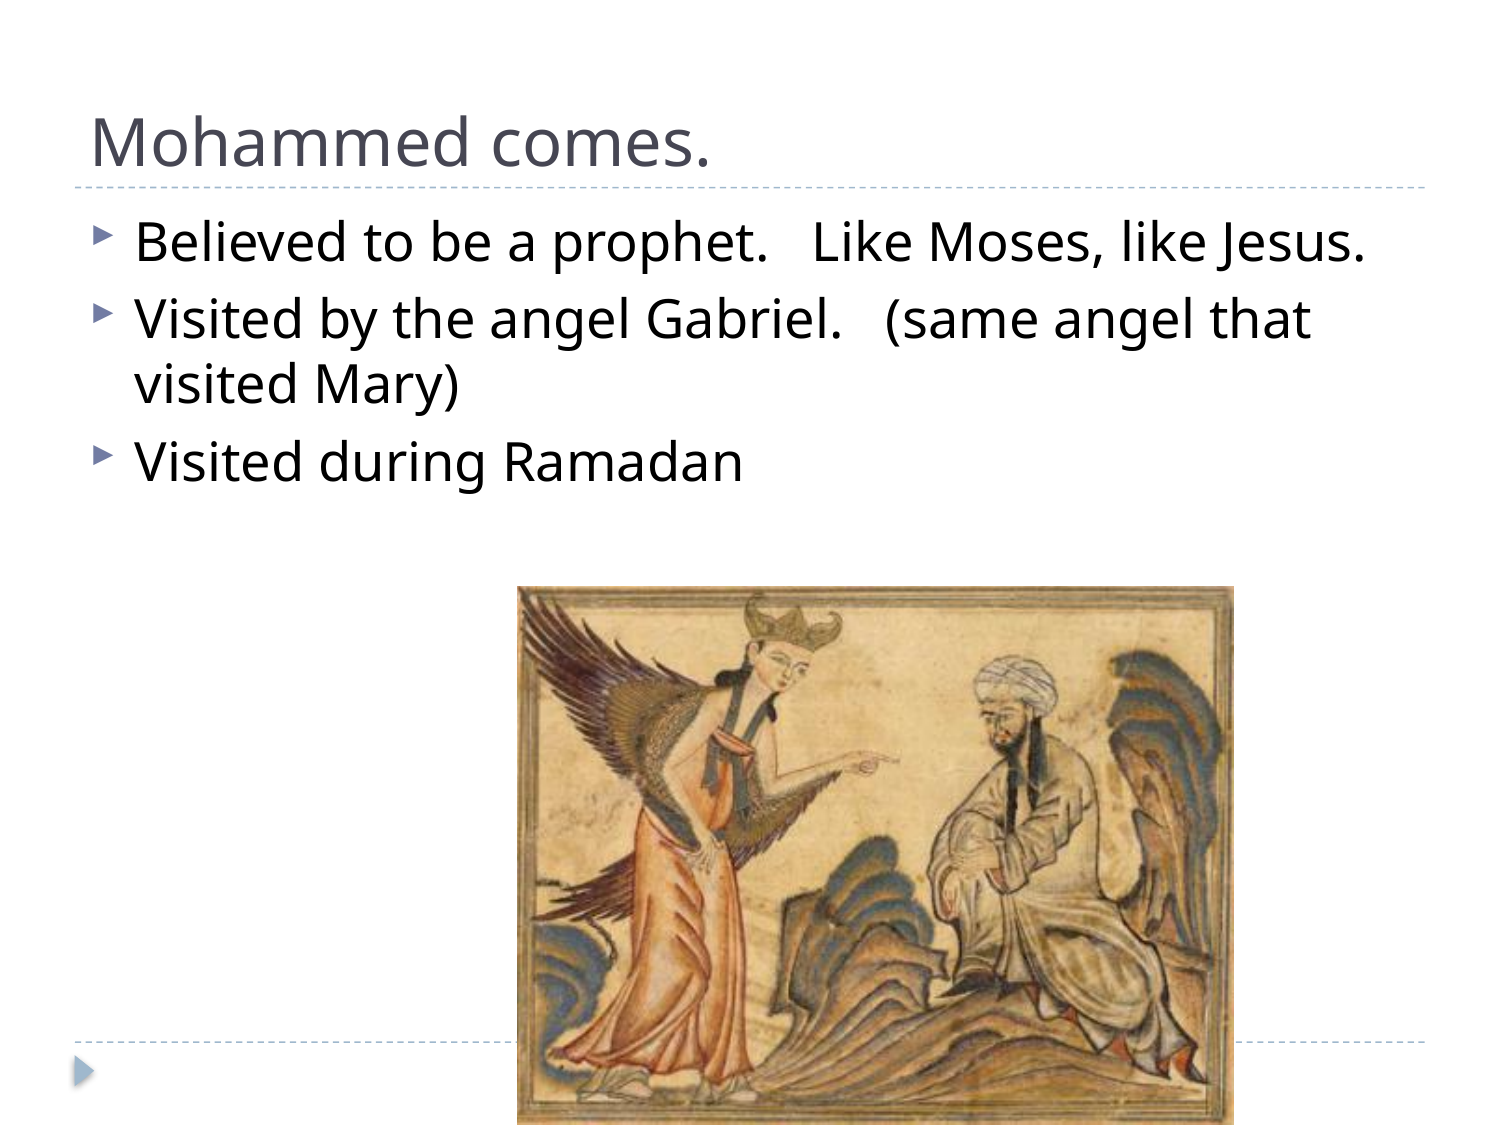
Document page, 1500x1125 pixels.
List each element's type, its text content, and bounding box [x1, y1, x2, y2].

title Mohammed comes. [75, 24, 1425, 188]
list Believed to be a prophet. Like Moses, like Jesus. Visited by the angel Gabriel. (same angel that visited Mary) Visited during Ramadan [75, 200, 1425, 1010]
picture [517, 585, 1234, 1125]
